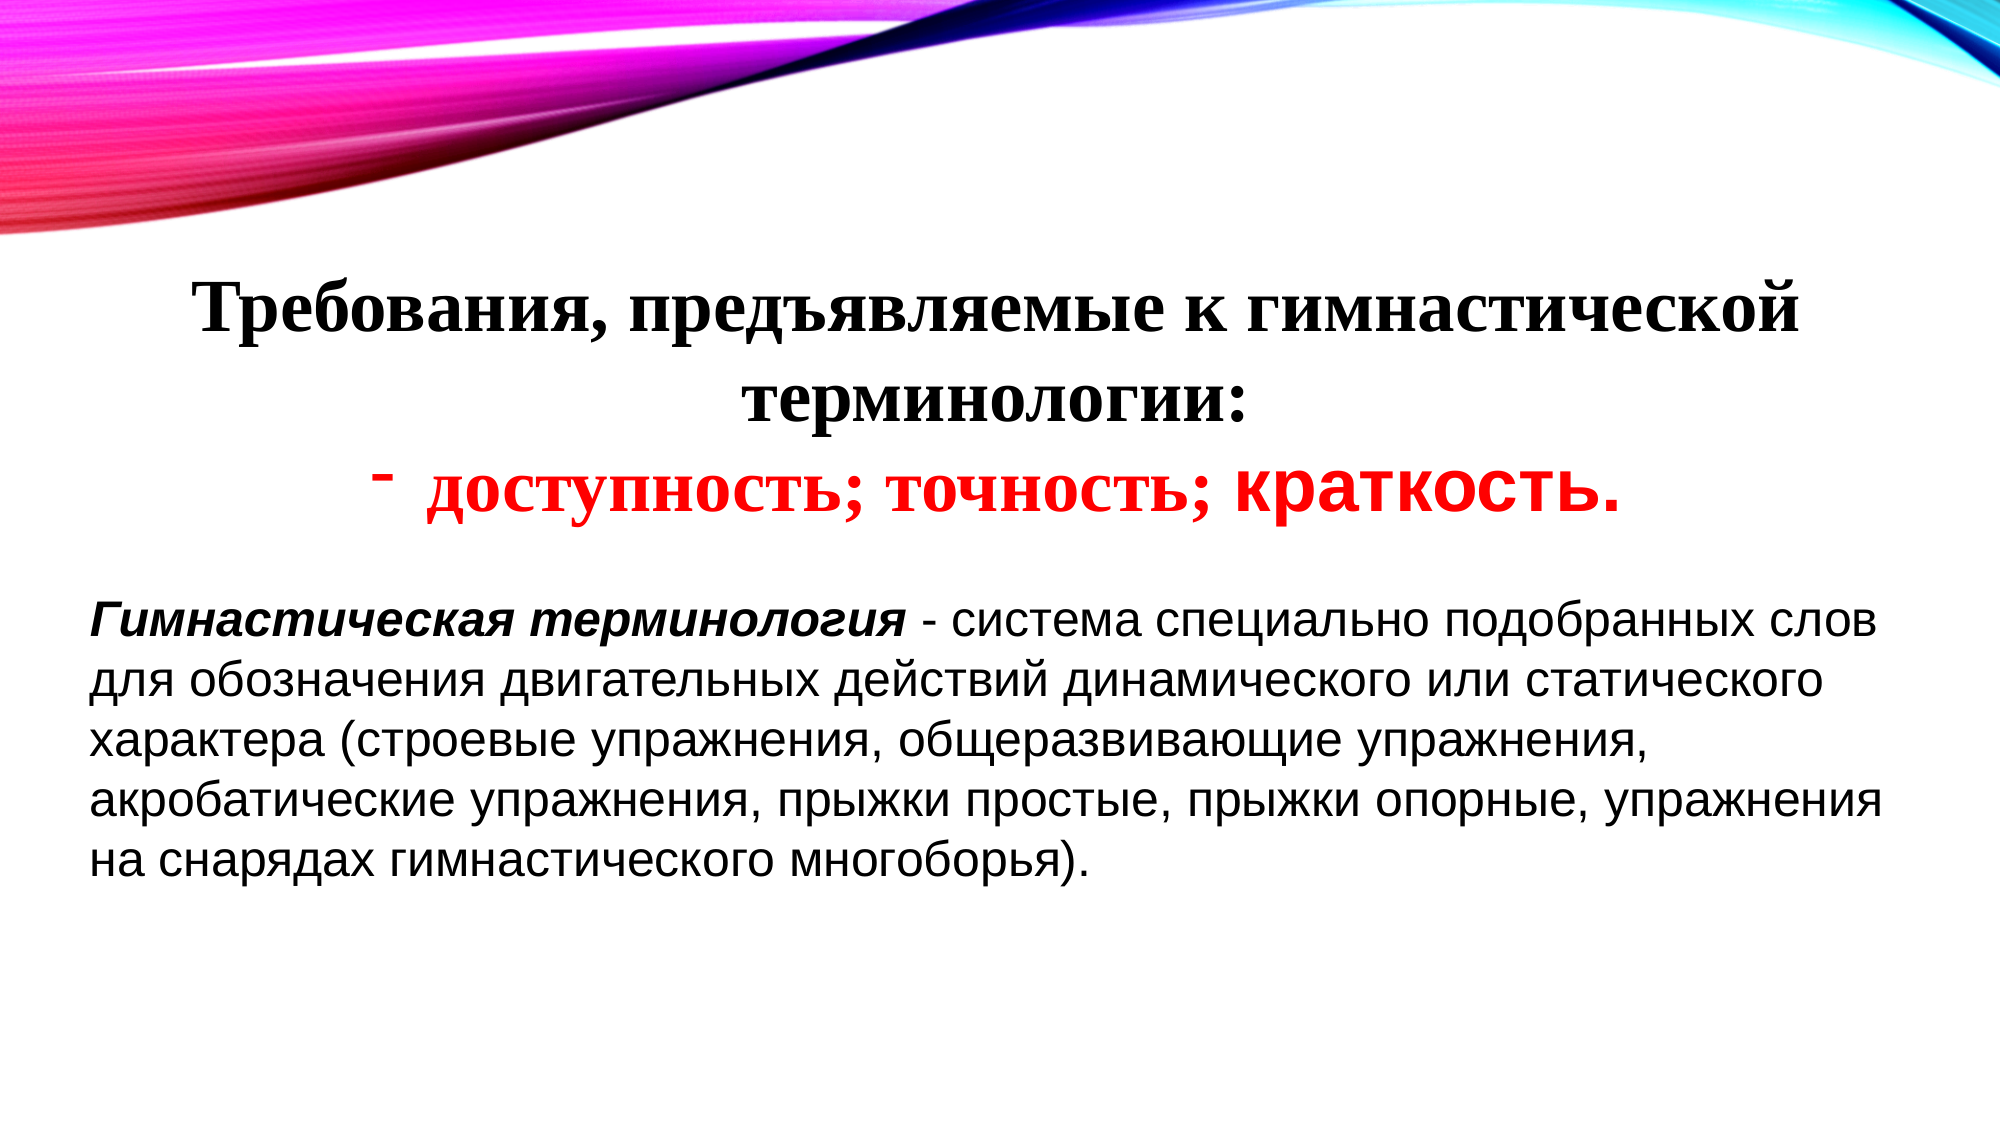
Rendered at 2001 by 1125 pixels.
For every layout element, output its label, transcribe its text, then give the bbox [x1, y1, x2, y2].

picture [1910, 0, 2000, 45]
picture [1890, 0, 2000, 75]
picture [0, 0, 2000, 237]
text_box Требования, предъявляемые к гимнастической терминологии: доступность; точность; краткость. Гимнастическая терминология - система специально подобранных слов для обозначения двигательных действий динамического или статического характера (строевые упражнения, общеразвивающие упражнения, акробатические упражнения, прыжки простые, прыжки опорные, упражнения на снарядах гимнастического многоборья). [74, 248, 1918, 1014]
